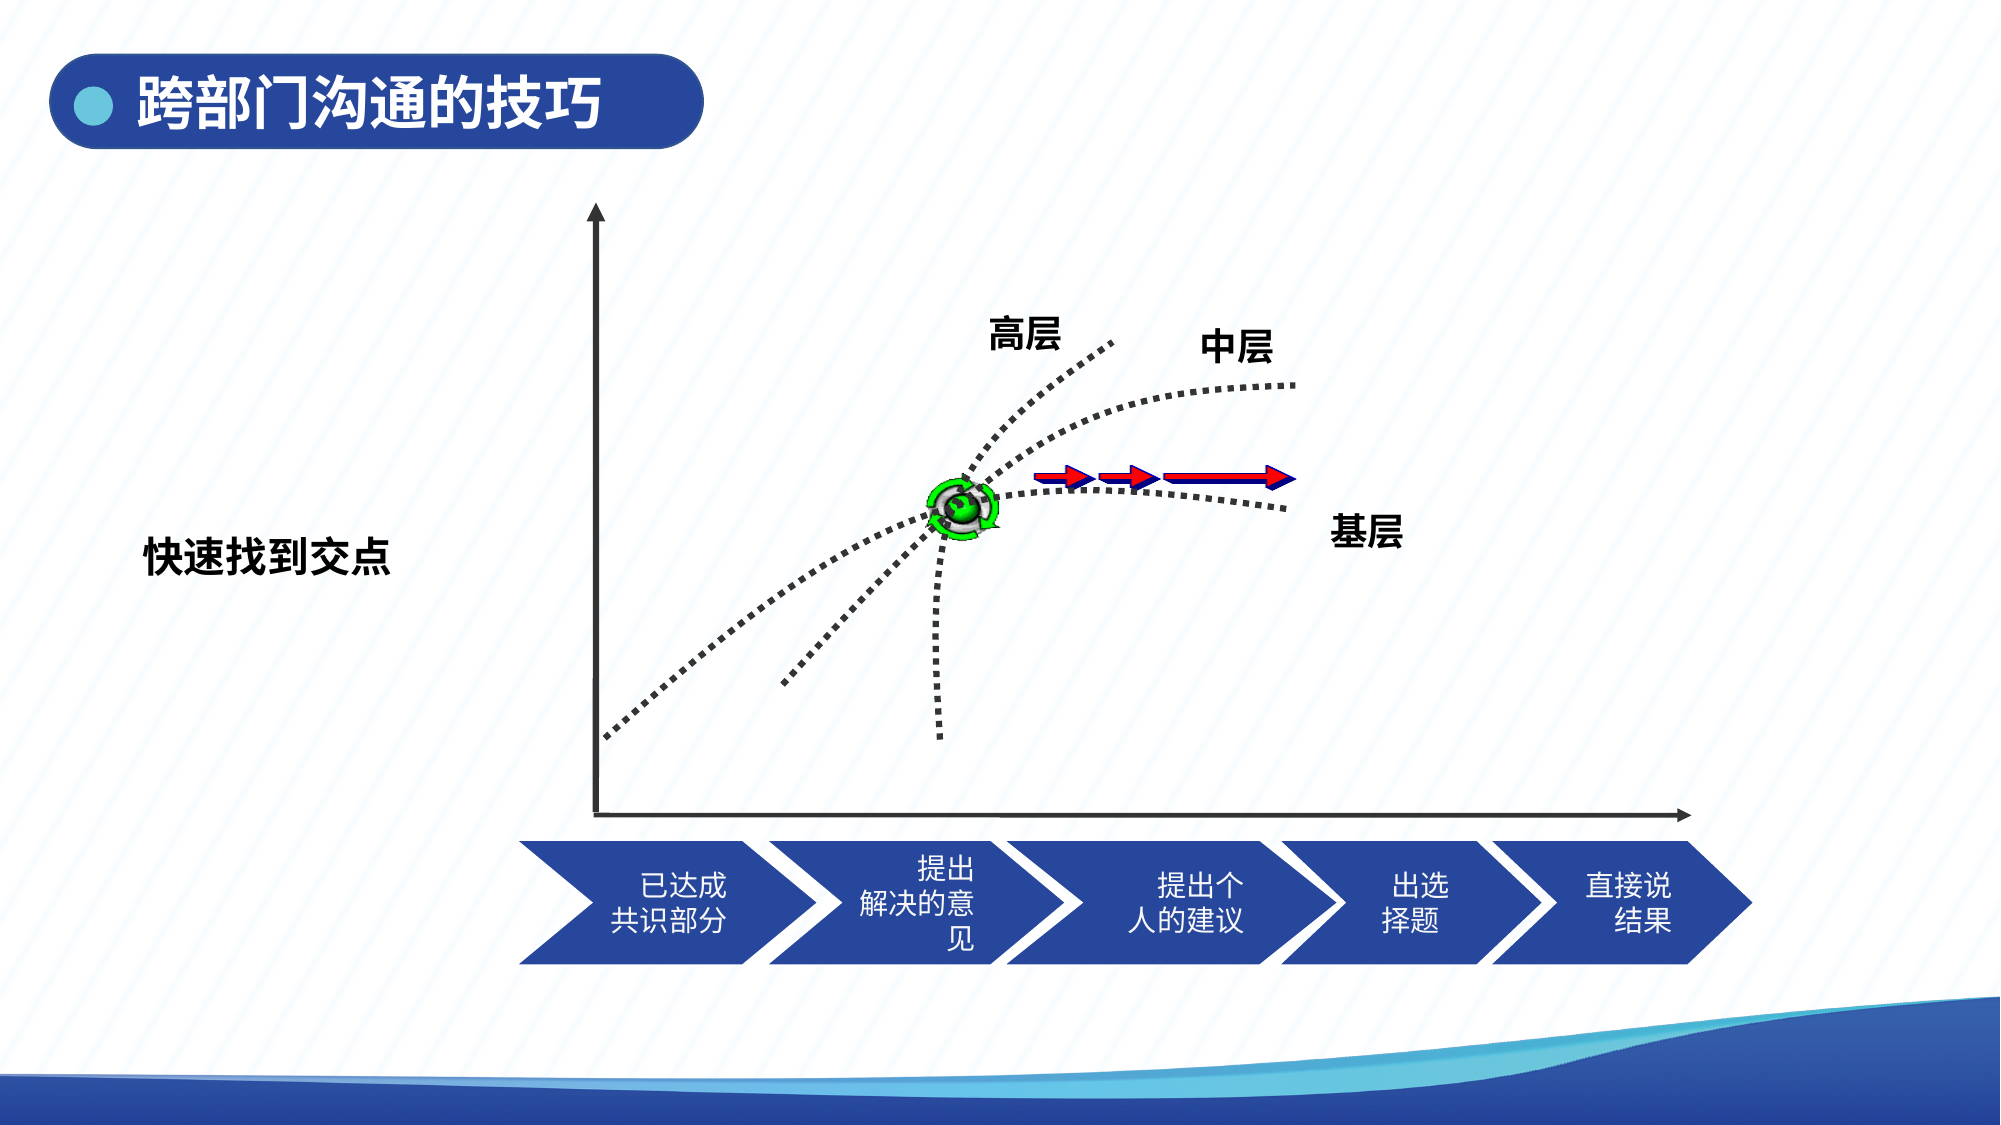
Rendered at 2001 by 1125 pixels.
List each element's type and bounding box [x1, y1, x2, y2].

text_box [50, 54, 703, 149]
picture [0, 889, 2000, 1125]
text_box [142, 202, 1754, 966]
